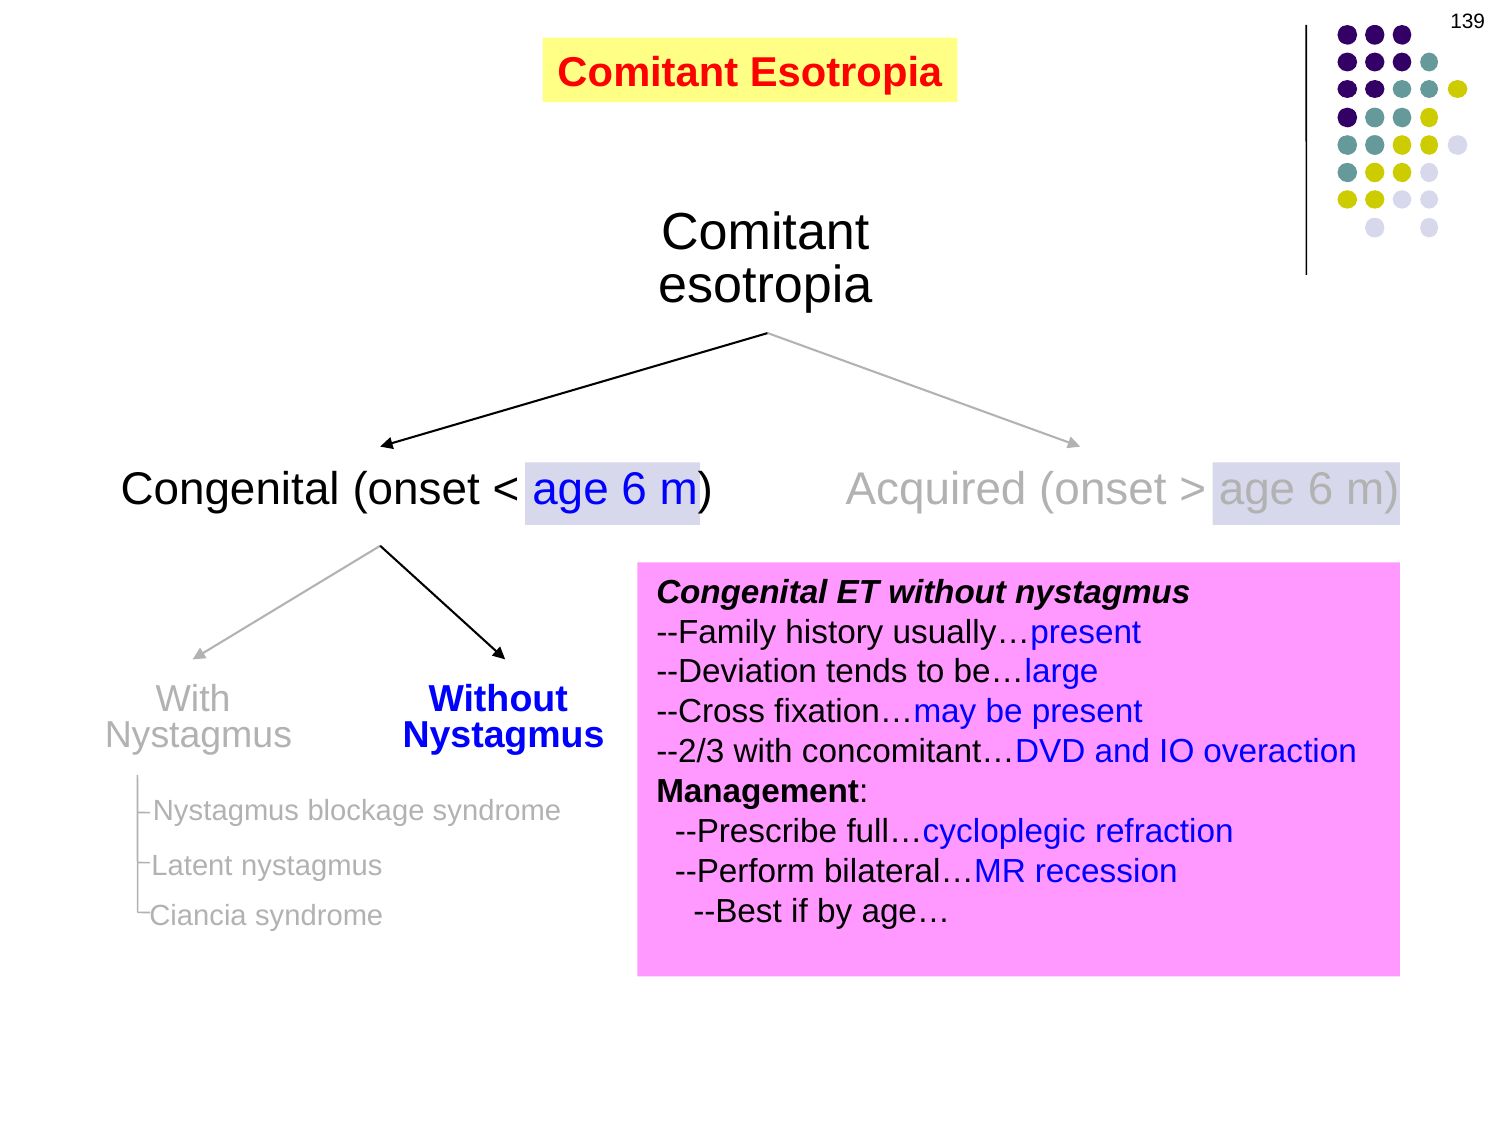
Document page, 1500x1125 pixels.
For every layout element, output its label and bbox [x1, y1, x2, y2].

text_box [89, 674, 307, 762]
text_box [542, 37, 958, 103]
slide_number [1149, 0, 1500, 75]
text_box [192, 545, 506, 660]
text_box [387, 674, 620, 762]
text_box [380, 332, 1081, 450]
text_box [643, 199, 888, 321]
text_box [830, 451, 1415, 525]
text_box [134, 774, 577, 939]
text_box [637, 562, 1400, 977]
text_box [105, 451, 729, 525]
